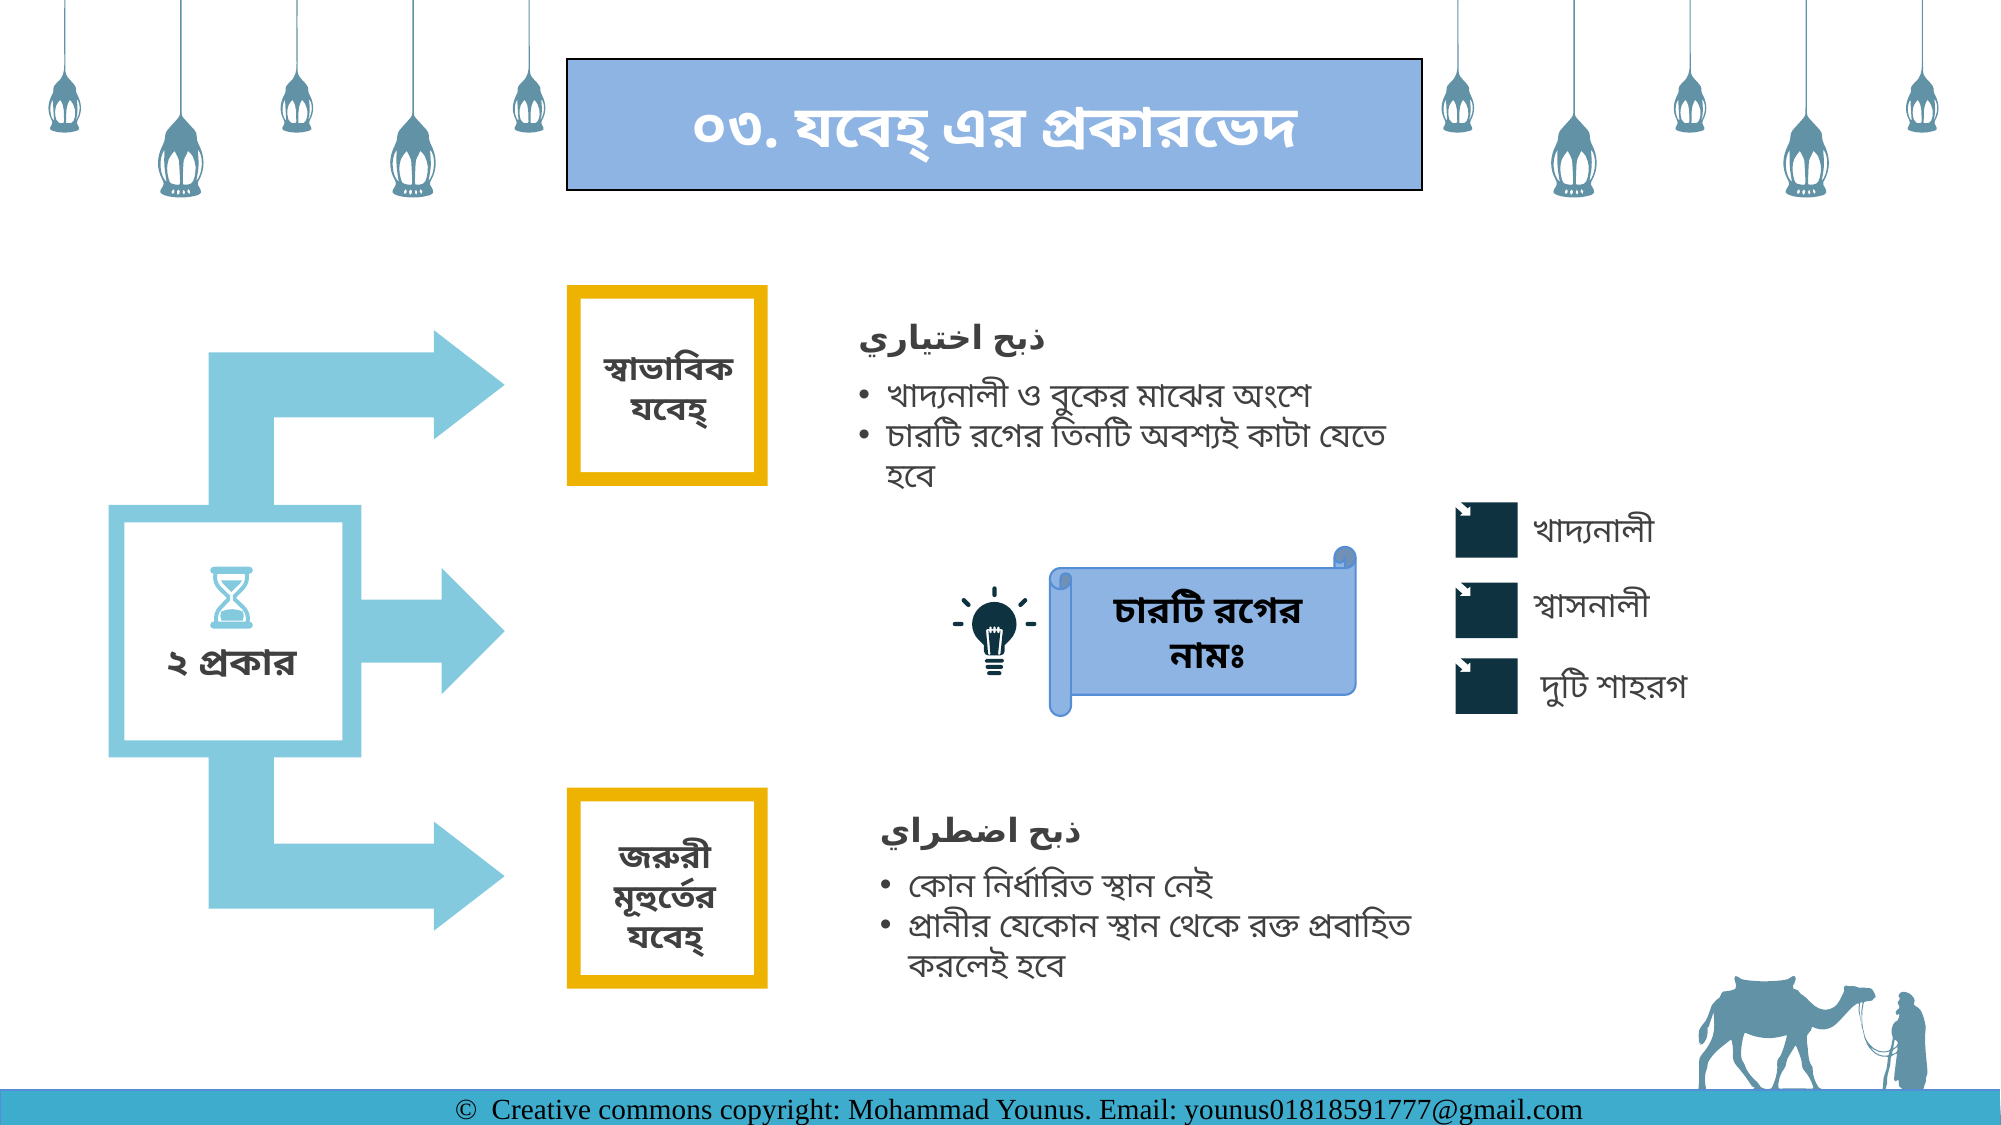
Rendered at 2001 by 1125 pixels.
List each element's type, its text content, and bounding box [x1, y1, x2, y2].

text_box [566, 284, 768, 486]
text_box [1455, 502, 1518, 558]
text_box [566, 787, 768, 989]
text_box [1024, 620, 1038, 628]
text_box © Creative commons copyright: Mohammad Younus. Email: younus01818591777@gmail.com [0, 1089, 2000, 1125]
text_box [843, 309, 1456, 464]
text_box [108, 330, 505, 931]
text_box খাদ্যনালী [1517, 501, 1698, 557]
text_box চারটি রগের নামঃ [1048, 545, 1357, 717]
text_box দুটি শাহরগ [1525, 657, 1731, 713]
text_box ০৩. যবেহ্‌ এর প্রকারভেদ [566, 58, 1423, 191]
text_box [960, 596, 972, 609]
text_box [991, 585, 998, 599]
text_box [951, 620, 965, 628]
text_box [1017, 596, 1029, 609]
text_box শ্বাসনালী [1519, 577, 1667, 632]
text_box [1455, 658, 1518, 714]
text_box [1455, 582, 1518, 639]
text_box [865, 801, 1478, 993]
text_box [971, 600, 1018, 677]
